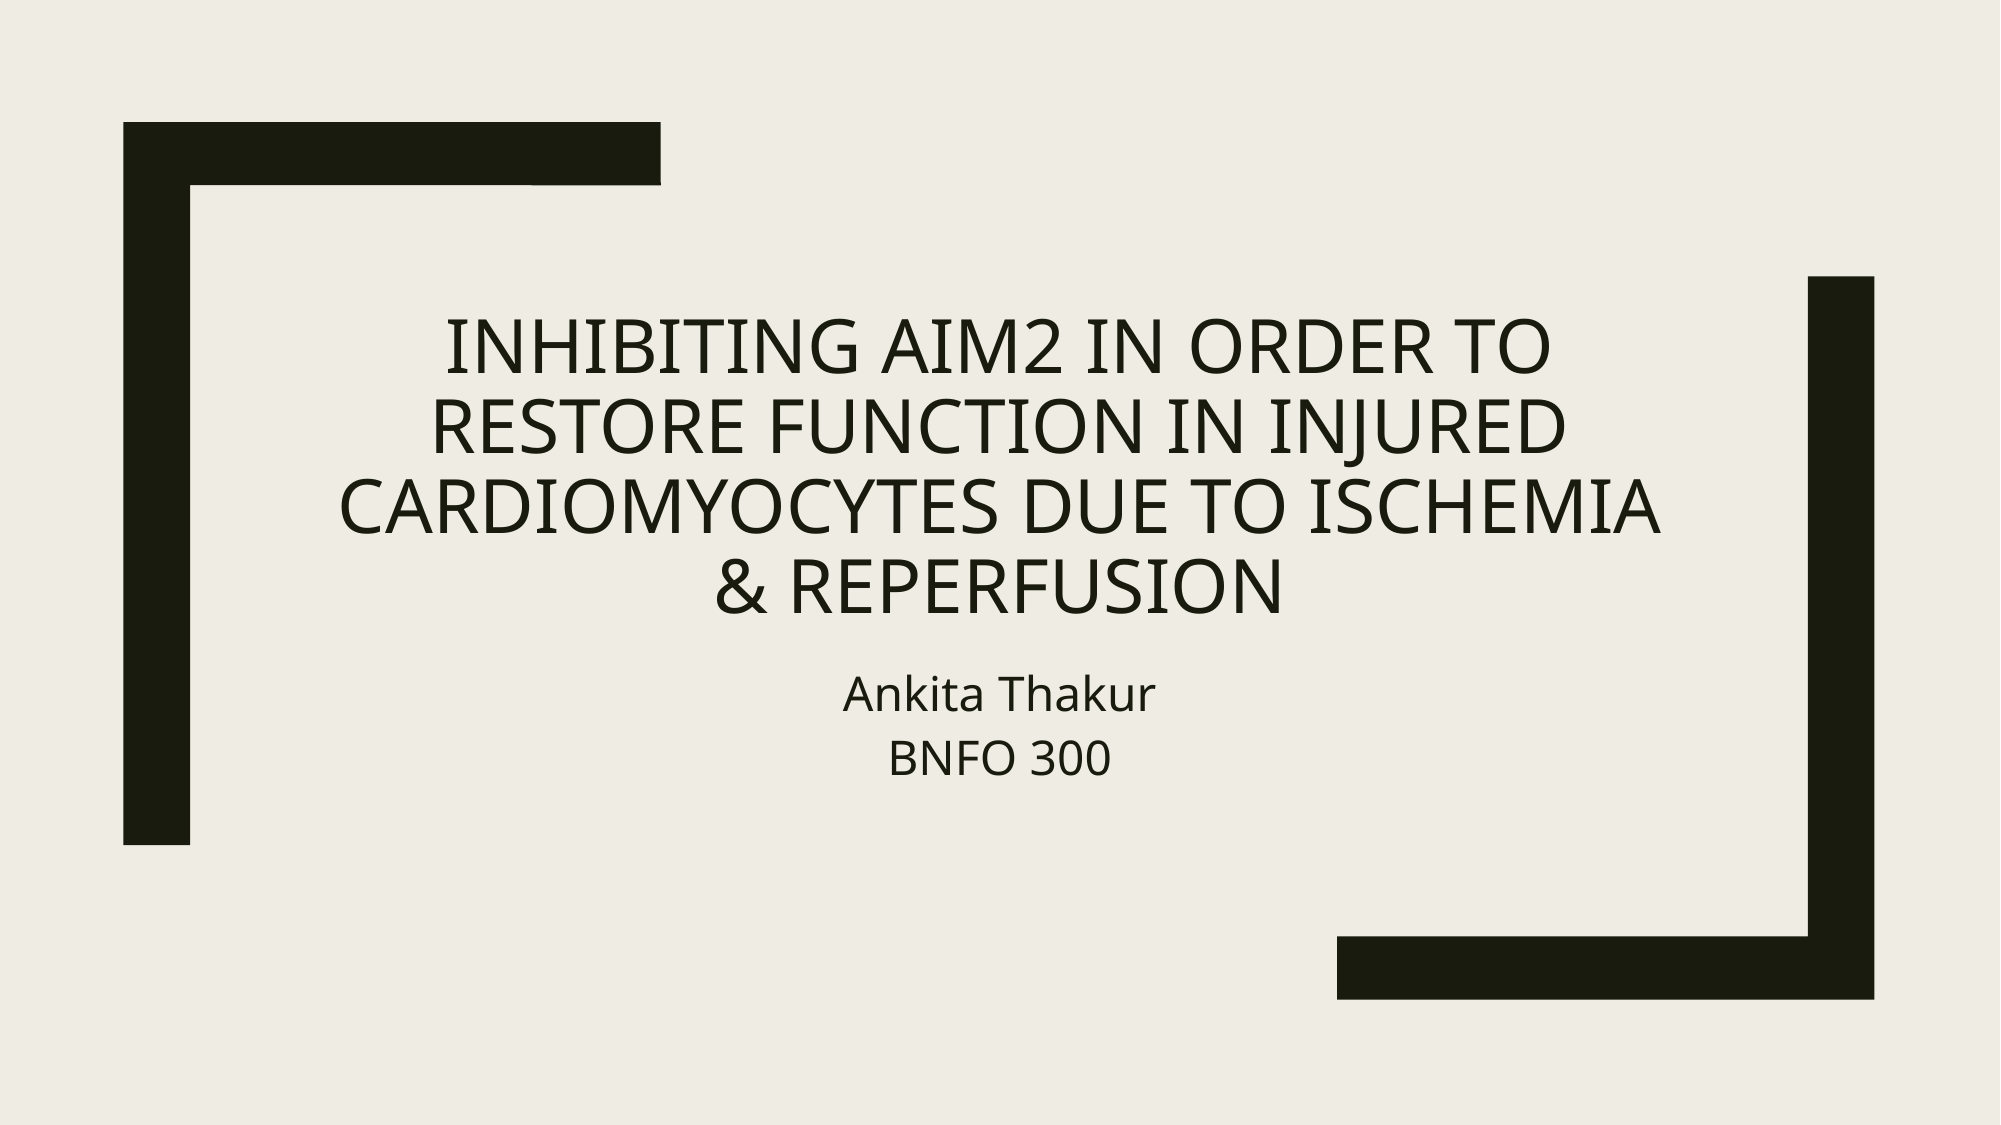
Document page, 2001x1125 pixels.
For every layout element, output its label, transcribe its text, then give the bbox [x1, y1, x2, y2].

subtitle Ankita Thakur BNFO 300 [439, 649, 1561, 828]
title Inhibiting aim2 IN ORDER TO RESTORE FUNCTION IN INJURED CARDIOMYOCYTES DUE TO Ischemia & reperfusion [314, 293, 1686, 638]
